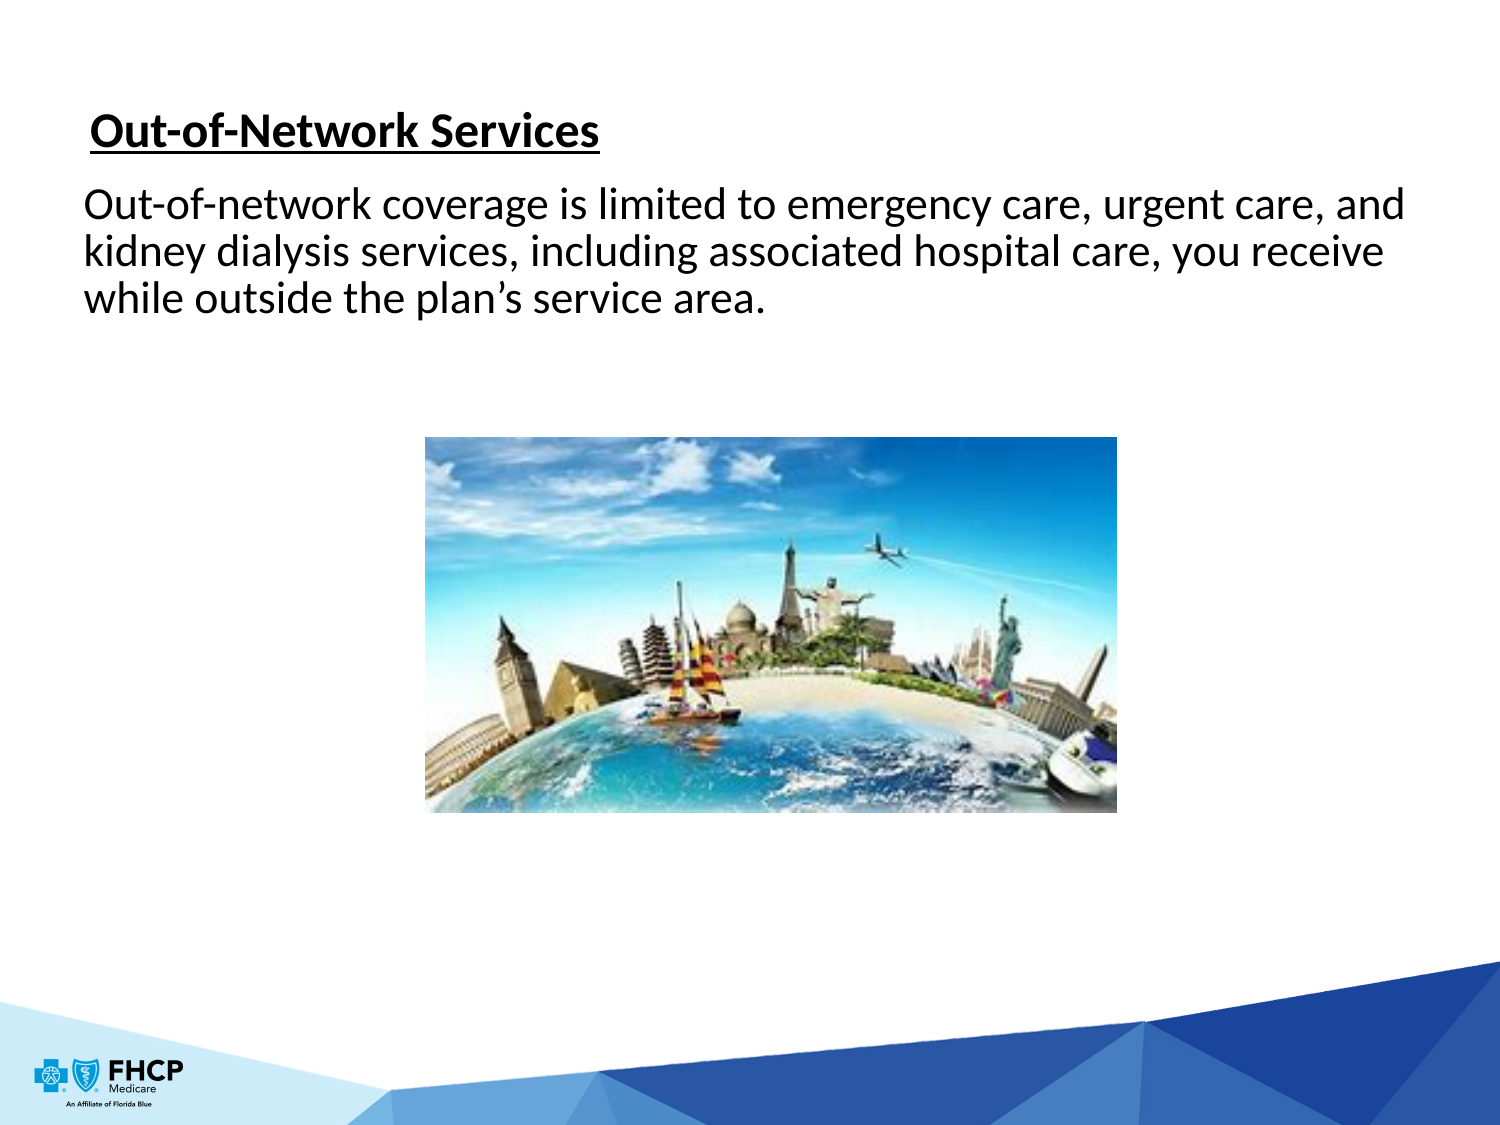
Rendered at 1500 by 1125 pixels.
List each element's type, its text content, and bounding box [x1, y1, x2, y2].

picture [0, 0, 1500, 1125]
title Out-of-Network Services [75, 33, 1425, 174]
list Out-of-network coverage is limited to emergency care, urgent care, and kidney dialysis services, including associated hospital care, you receive while outside the plan’s service area. [68, 174, 1432, 975]
